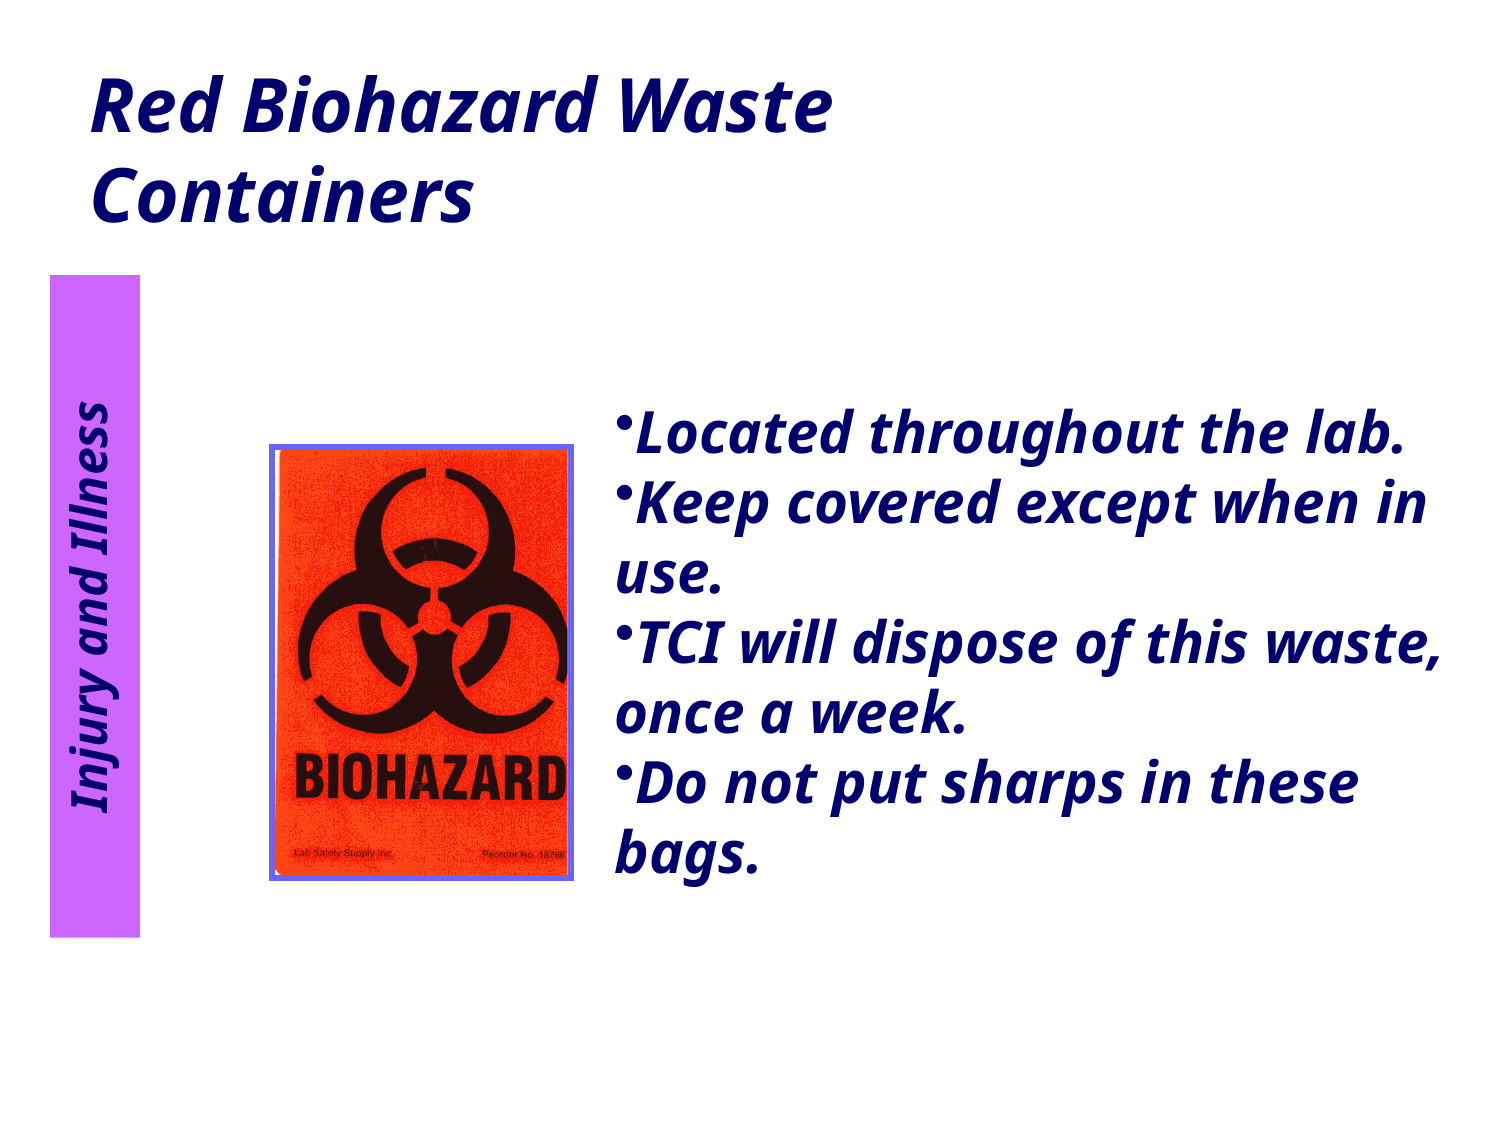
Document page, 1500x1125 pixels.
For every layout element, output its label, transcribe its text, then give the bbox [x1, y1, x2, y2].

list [274, 449, 568, 876]
text_box Injury and Illness [49, 275, 140, 938]
text_box Located throughout the lab. Keep covered except when in use. TCI will dispose of this waste, once a week. Do not put sharps in these bags. [600, 387, 1475, 893]
title Red Biohazard Waste Containers [75, 50, 1210, 238]
